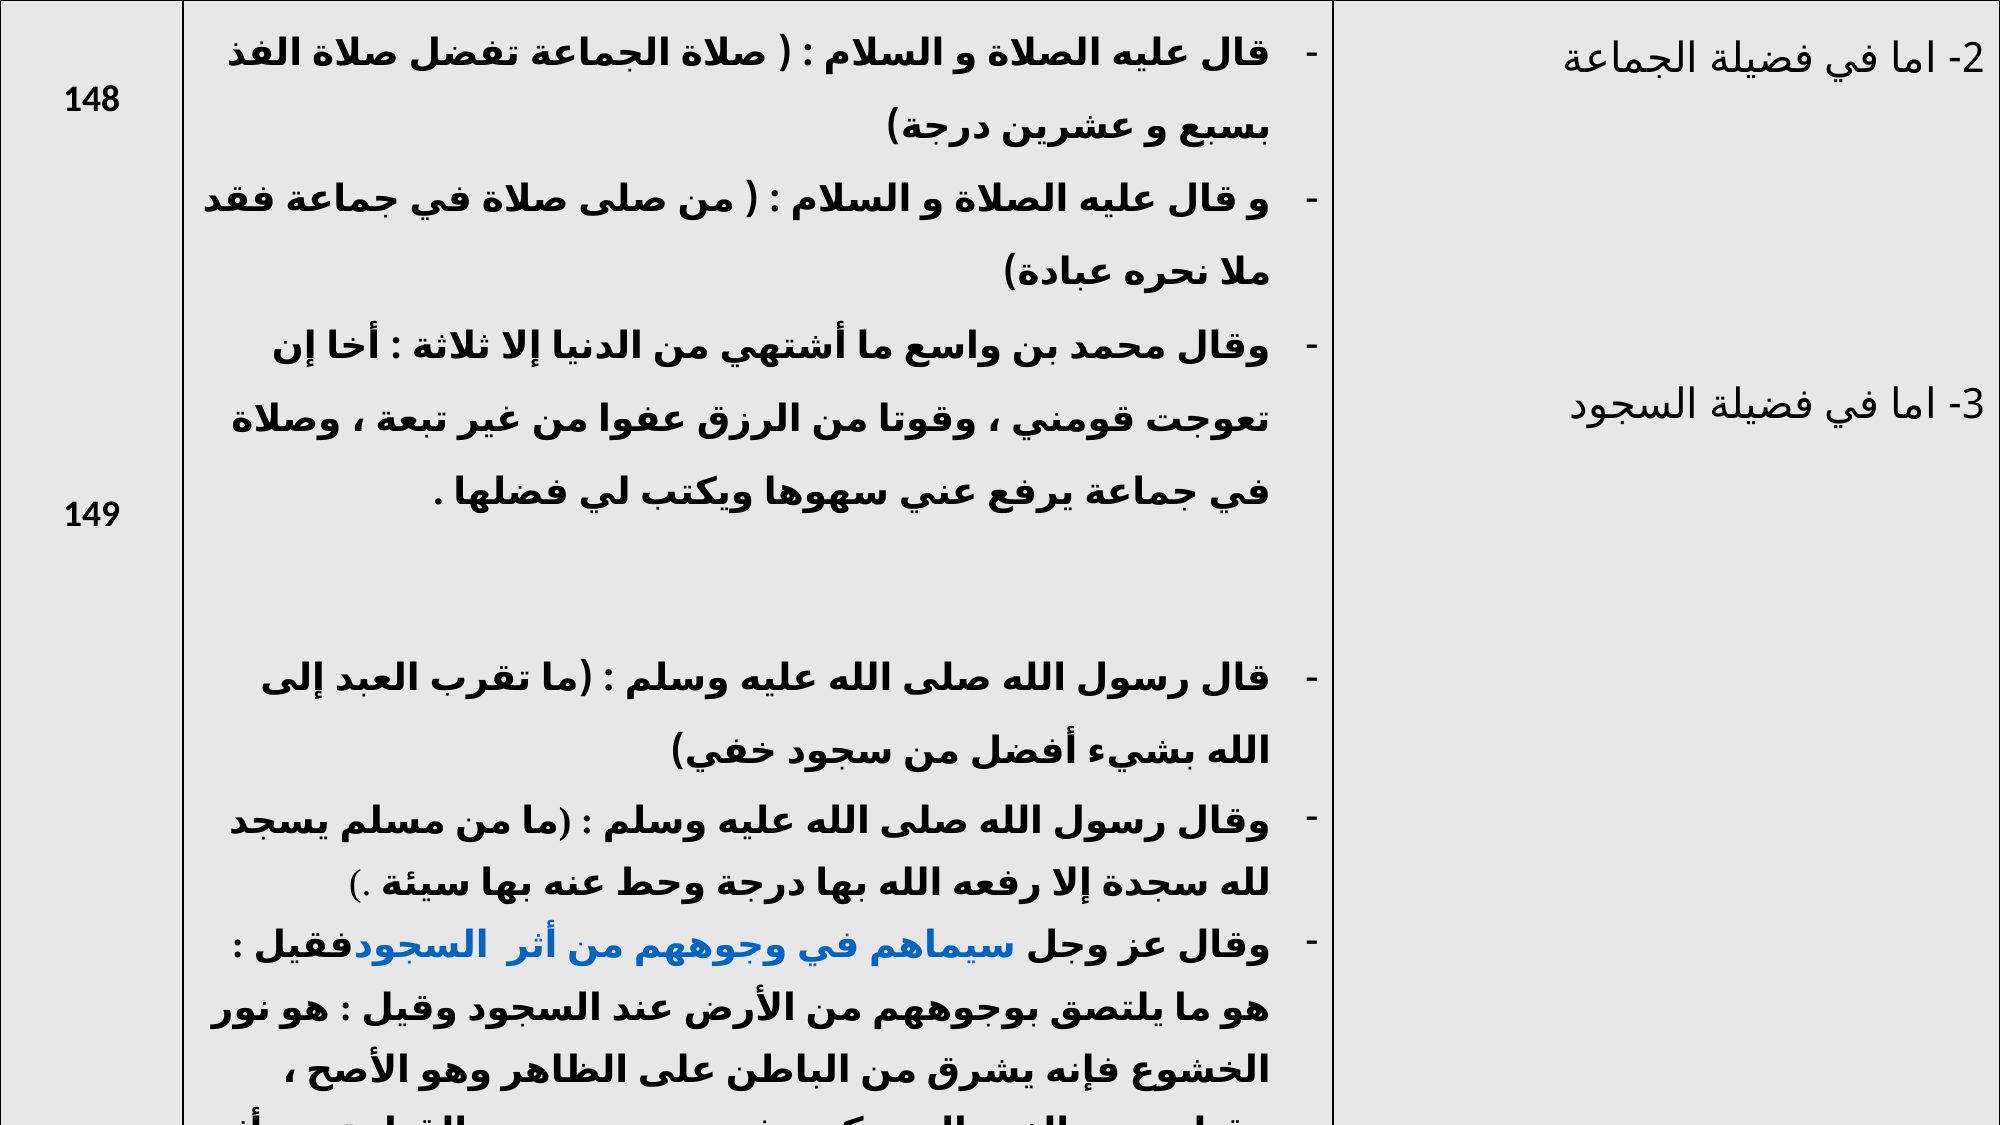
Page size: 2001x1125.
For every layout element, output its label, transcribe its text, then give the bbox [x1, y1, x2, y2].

table_header 148 149 [1, 1, 182, 1125]
table_header 2- اما في فضيلة الجماعة 3- اما في فضيلة السجود [1334, 1, 1999, 1125]
table_header قال عليه الصلاة و السلام : ( صلاة الجماعة تفضل صلاة الفذ بسبع و عشرين درجة) و قال عليه الصلاة و السلام : ( من صلى صلاة في جماعة فقد ملا نحره عبادة) وقال محمد بن واسع ما أشتهي من الدنيا إلا ثلاثة : أخا إن تعوجت قومني ، وقوتا من الرزق عفوا من غير تبعة ، وصلاة في جماعة يرفع عني سهوها ويكتب لي فضلها . قال رسول الله صلى الله عليه وسلم : (ما تقرب العبد إلى الله بشيء أفضل من سجود خفي) وقال رسول الله صلى الله عليه وسلم : (ما من مسلم يسجد لله سجدة إلا رفعه الله بها درجة وحط عنه بها سيئة .) وقال عز وجل سيماهم في وجوههم من أثر السجود فقيل : هو ما يلتصق بوجوههم من الأرض عند السجود وقيل : هو نور الخشوع فإنه يشرق من الباطن على الظاهر وهو الأصح ، وقيل : هي الغرر التي تكون في وجوههم يوم القيامة من أثر الوضوء . [184, 1, 1332, 1125]
